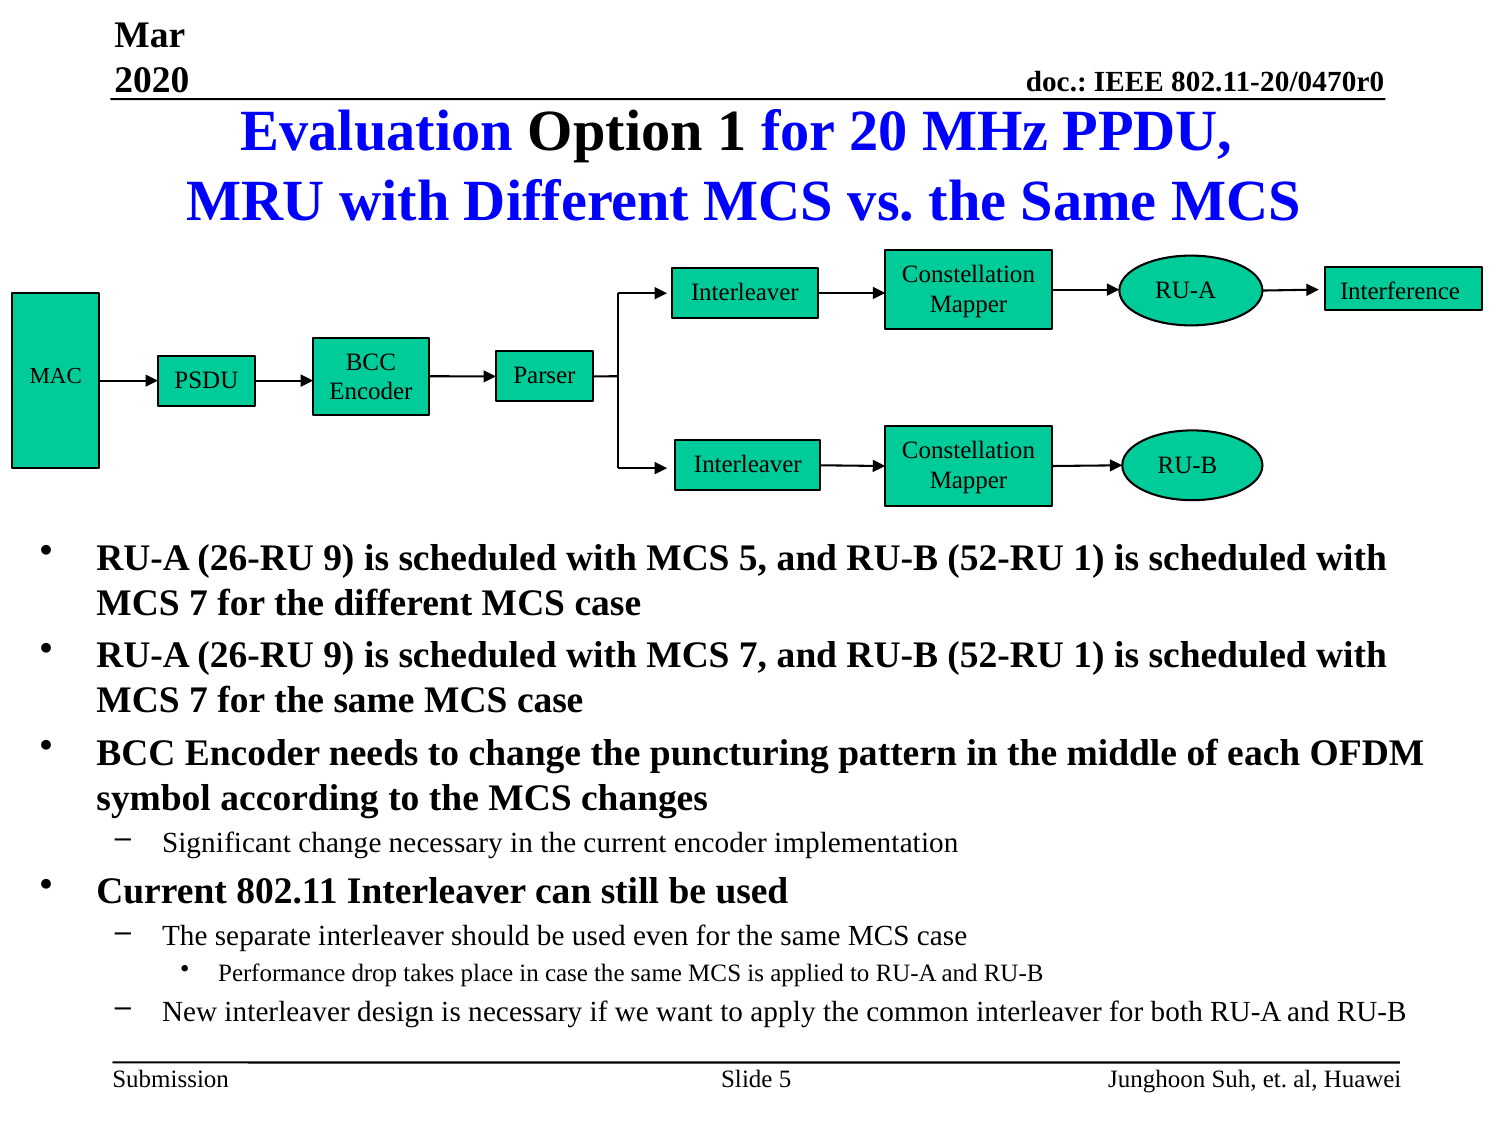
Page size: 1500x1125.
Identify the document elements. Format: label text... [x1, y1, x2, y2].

list RU-A (26-RU 9) is scheduled with MCS 5, and RU-B (52-RU 1) is scheduled with MCS 7 for the different MCS case RU-A (26-RU 9) is scheduled with MCS 7, and RU-B (52-RU 1) is scheduled with MCS 7 for the same MCS case BCC Encoder needs to change the puncturing pattern in the middle of each OFDM symbol according to the MCS changes Significant change necessary in the current encoder implementation Current 802.11 Interleaver can still be used The separate interleaver should be used even for the same MCS case Performance drop takes place in case the same MCS is applied to RU-A and RU-B New interleaver design is necessary if we want to apply the common interleaver for both RU-A and RU-B [24, 525, 1475, 988]
title Evaluation Option 1 for 20 MHz PPDU, MRU with Different MCS vs. the Same MCS [125, 112, 1363, 213]
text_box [12, 249, 1482, 506]
footer Junghoon Suh, et. al, Huawei [1104, 1061, 1402, 1093]
slide_number Slide 5 [712, 1061, 800, 1093]
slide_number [114, 54, 265, 101]
